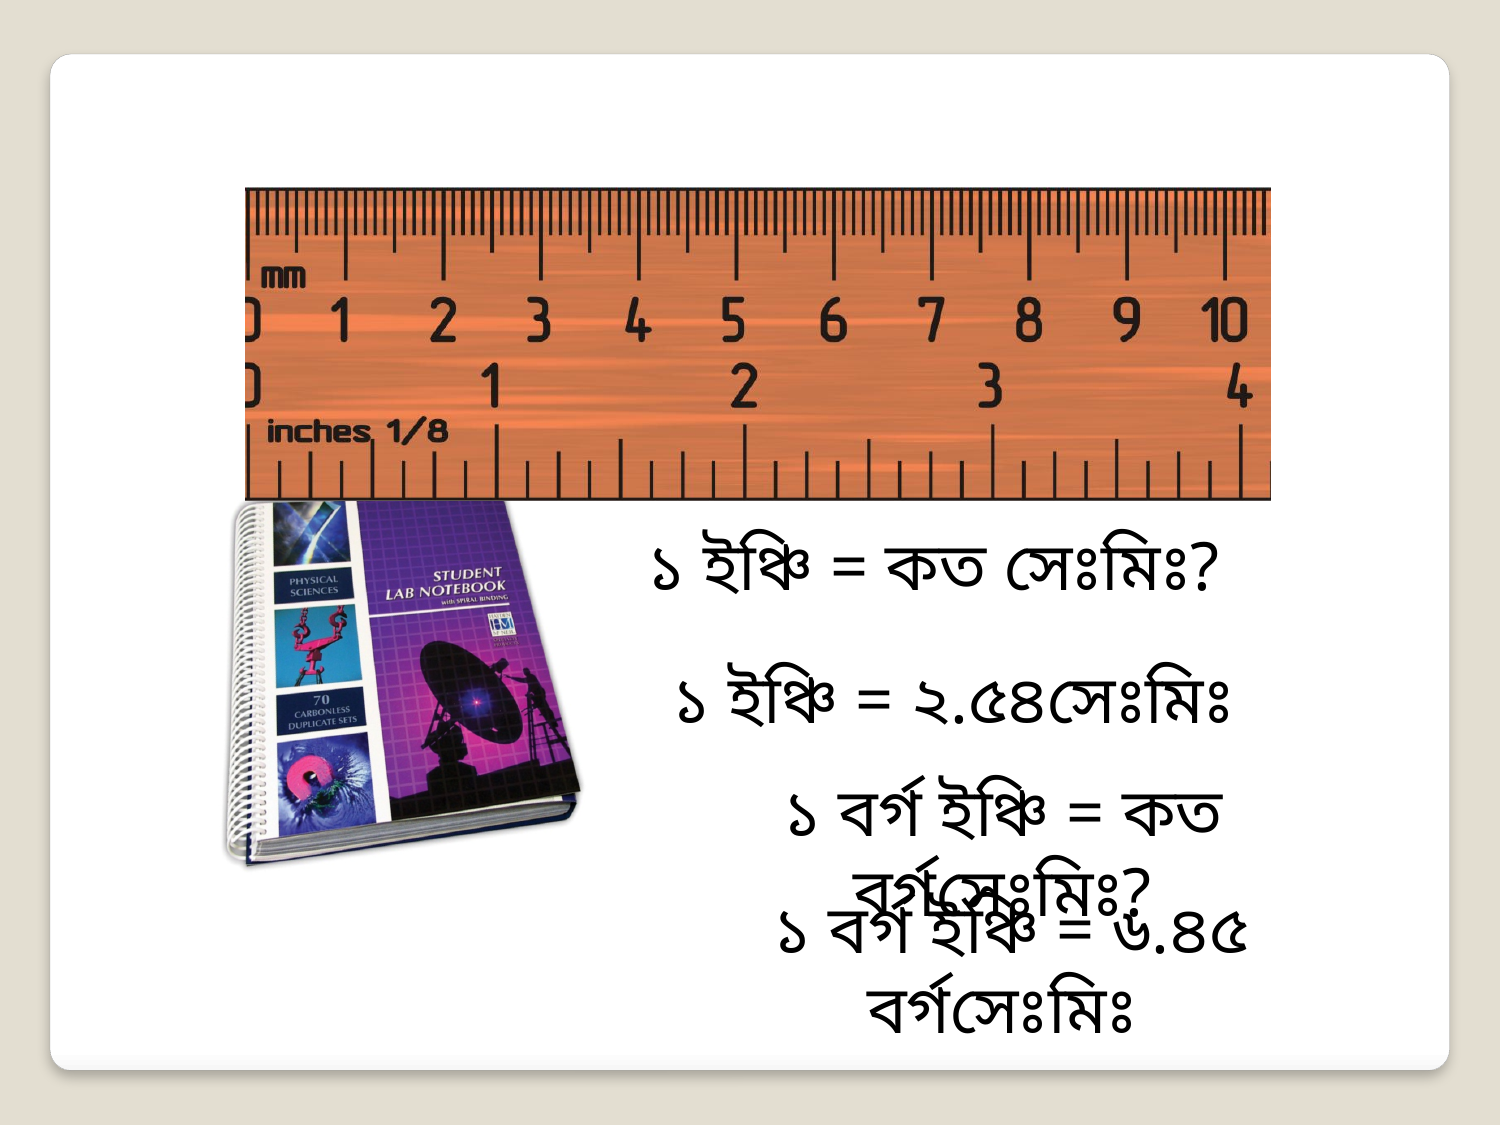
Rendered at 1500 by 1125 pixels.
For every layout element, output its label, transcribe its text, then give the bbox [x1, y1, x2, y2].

text_box ১ ইঞ্চি = কত সেঃমিঃ? [630, 516, 1253, 612]
text_box ১ বর্গ ইঞ্চি = ৬.৪৫ বর্গসেঃমিঃ [665, 938, 1356, 1054]
text_box ১ বর্গ ইঞ্চি = কত বর্গসেঃমিঃ? [649, 762, 1356, 938]
picture [114, 186, 1271, 974]
text_box ১ ইঞ্চি = ২.৫৪সেঃমিঃ [650, 649, 1273, 745]
